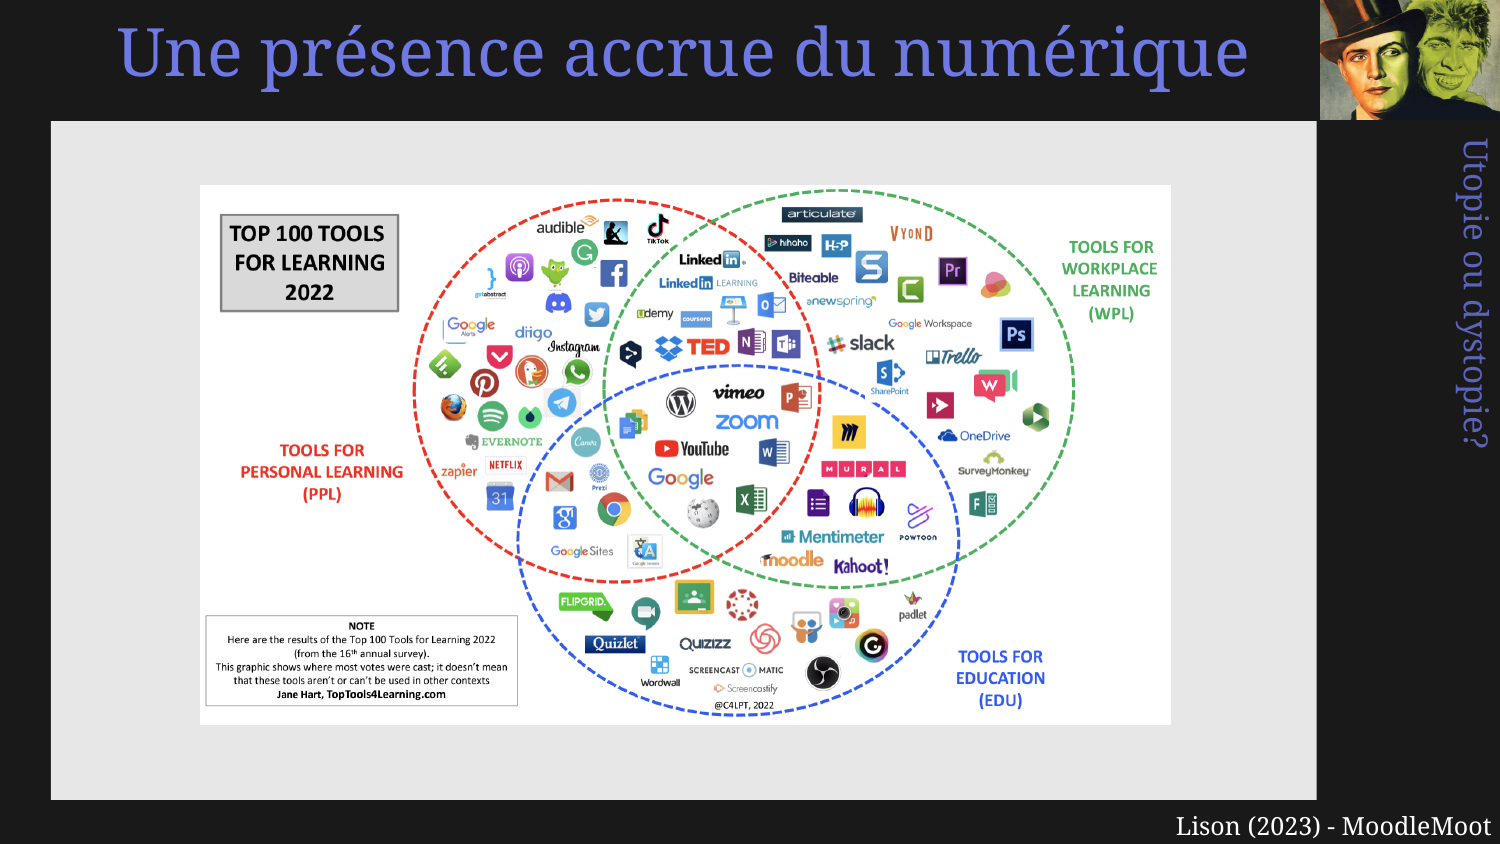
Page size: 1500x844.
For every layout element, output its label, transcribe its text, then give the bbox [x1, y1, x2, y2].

picture [1320, 0, 1500, 120]
picture [199, 184, 1171, 725]
title Une présence accrue du numérique [50, 3, 1317, 98]
